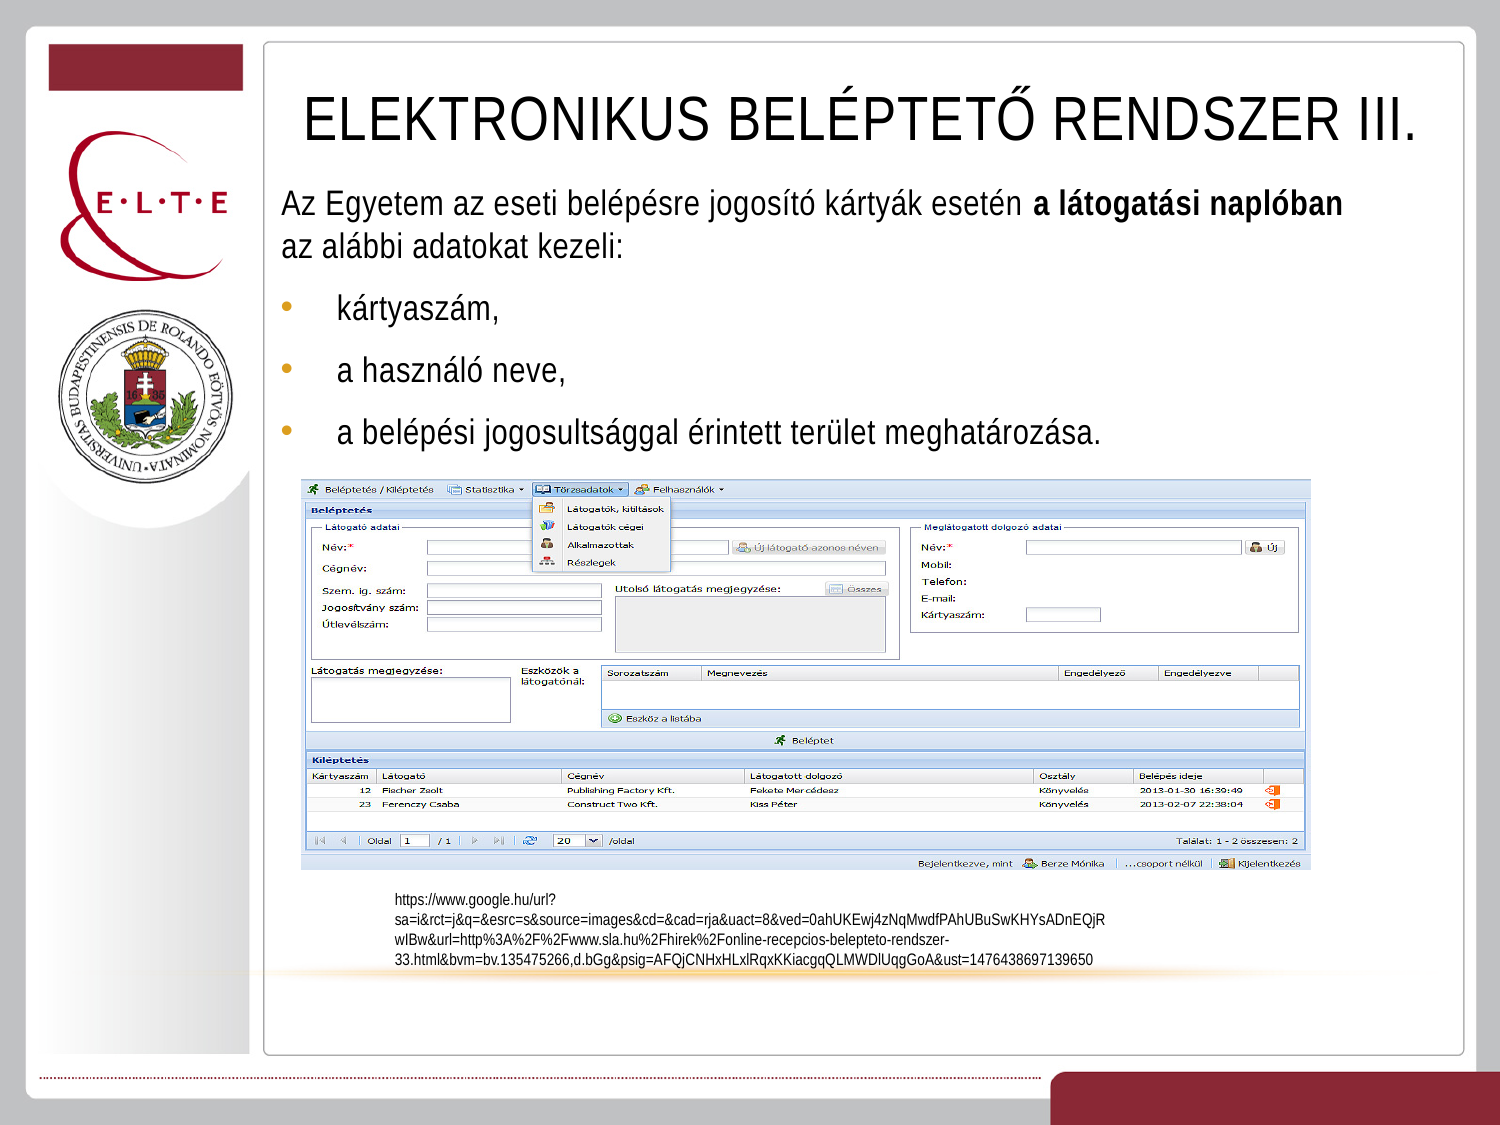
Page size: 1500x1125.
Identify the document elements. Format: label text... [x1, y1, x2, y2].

list Az Egyetem az eseti belépésre jogosító kártyák esetén a látogatási naplóban az alábbi adatokat kezeli: kártyaszám, a használó neve, a belépési jogosultsággal érintett terület meghatározása. [265, 172, 1400, 516]
title ELEKTRONIKUS BELÉPTETŐ RENDSZER III. [265, 45, 1459, 161]
picture [0, 0, 1500, 1125]
text_box https://www.google.hu/url?sa=i&rct=j&q=&esrc=s&source=images&cd=&cad=rja&uact=8&ved=0ahUKEwj4zNqMwdfPAhUBuSwKHYsADnEQjRwIBw&url=http%3A%2F%2Fwww.sla.hu%2Fhirek%2Fonline-recepcios-belepteto-rendszer-33.html&bvm=bv.135475266,d.bGg&psig=AFQjCNHxHLxlRqxKKiacgqQLMWDlUqgGoA&ust=1476438697139650 [379, 883, 1130, 976]
